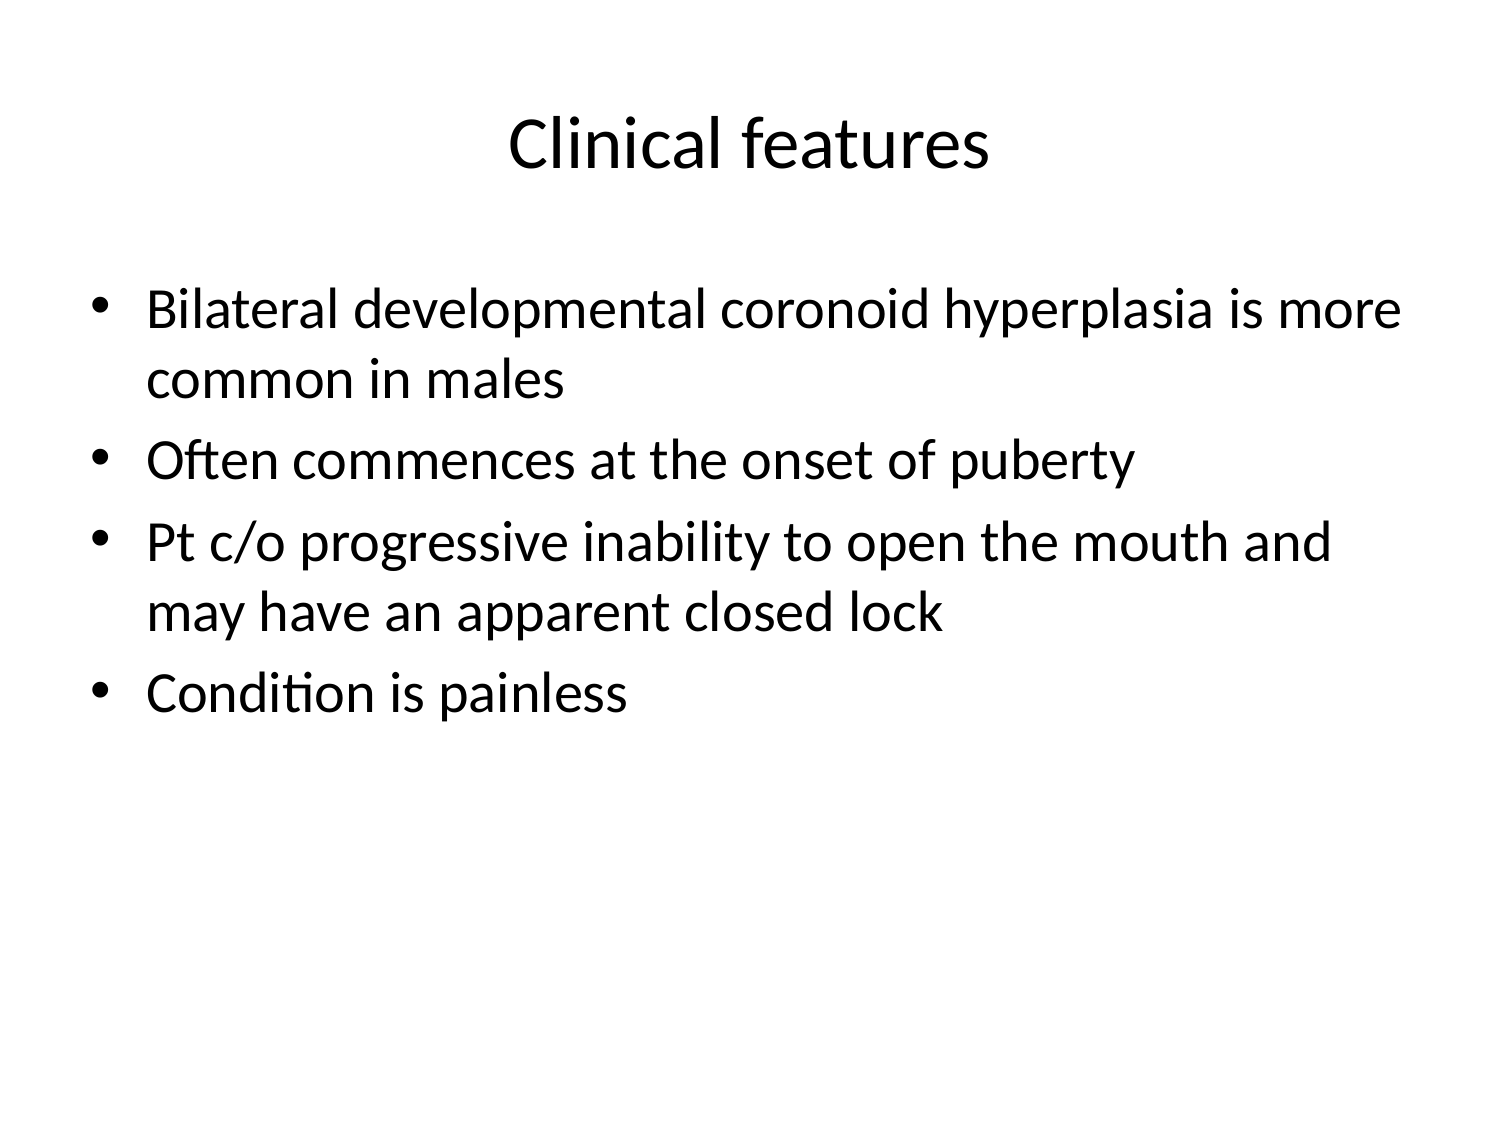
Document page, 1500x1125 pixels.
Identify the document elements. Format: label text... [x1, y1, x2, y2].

list Bilateral developmental coronoid hyperplasia is more common in males Often commences at the onset of puberty Pt c/o progressive inability to open the mouth and may have an apparent closed lock Condition is painless [75, 262, 1425, 1005]
title Clinical features [75, 45, 1425, 233]
